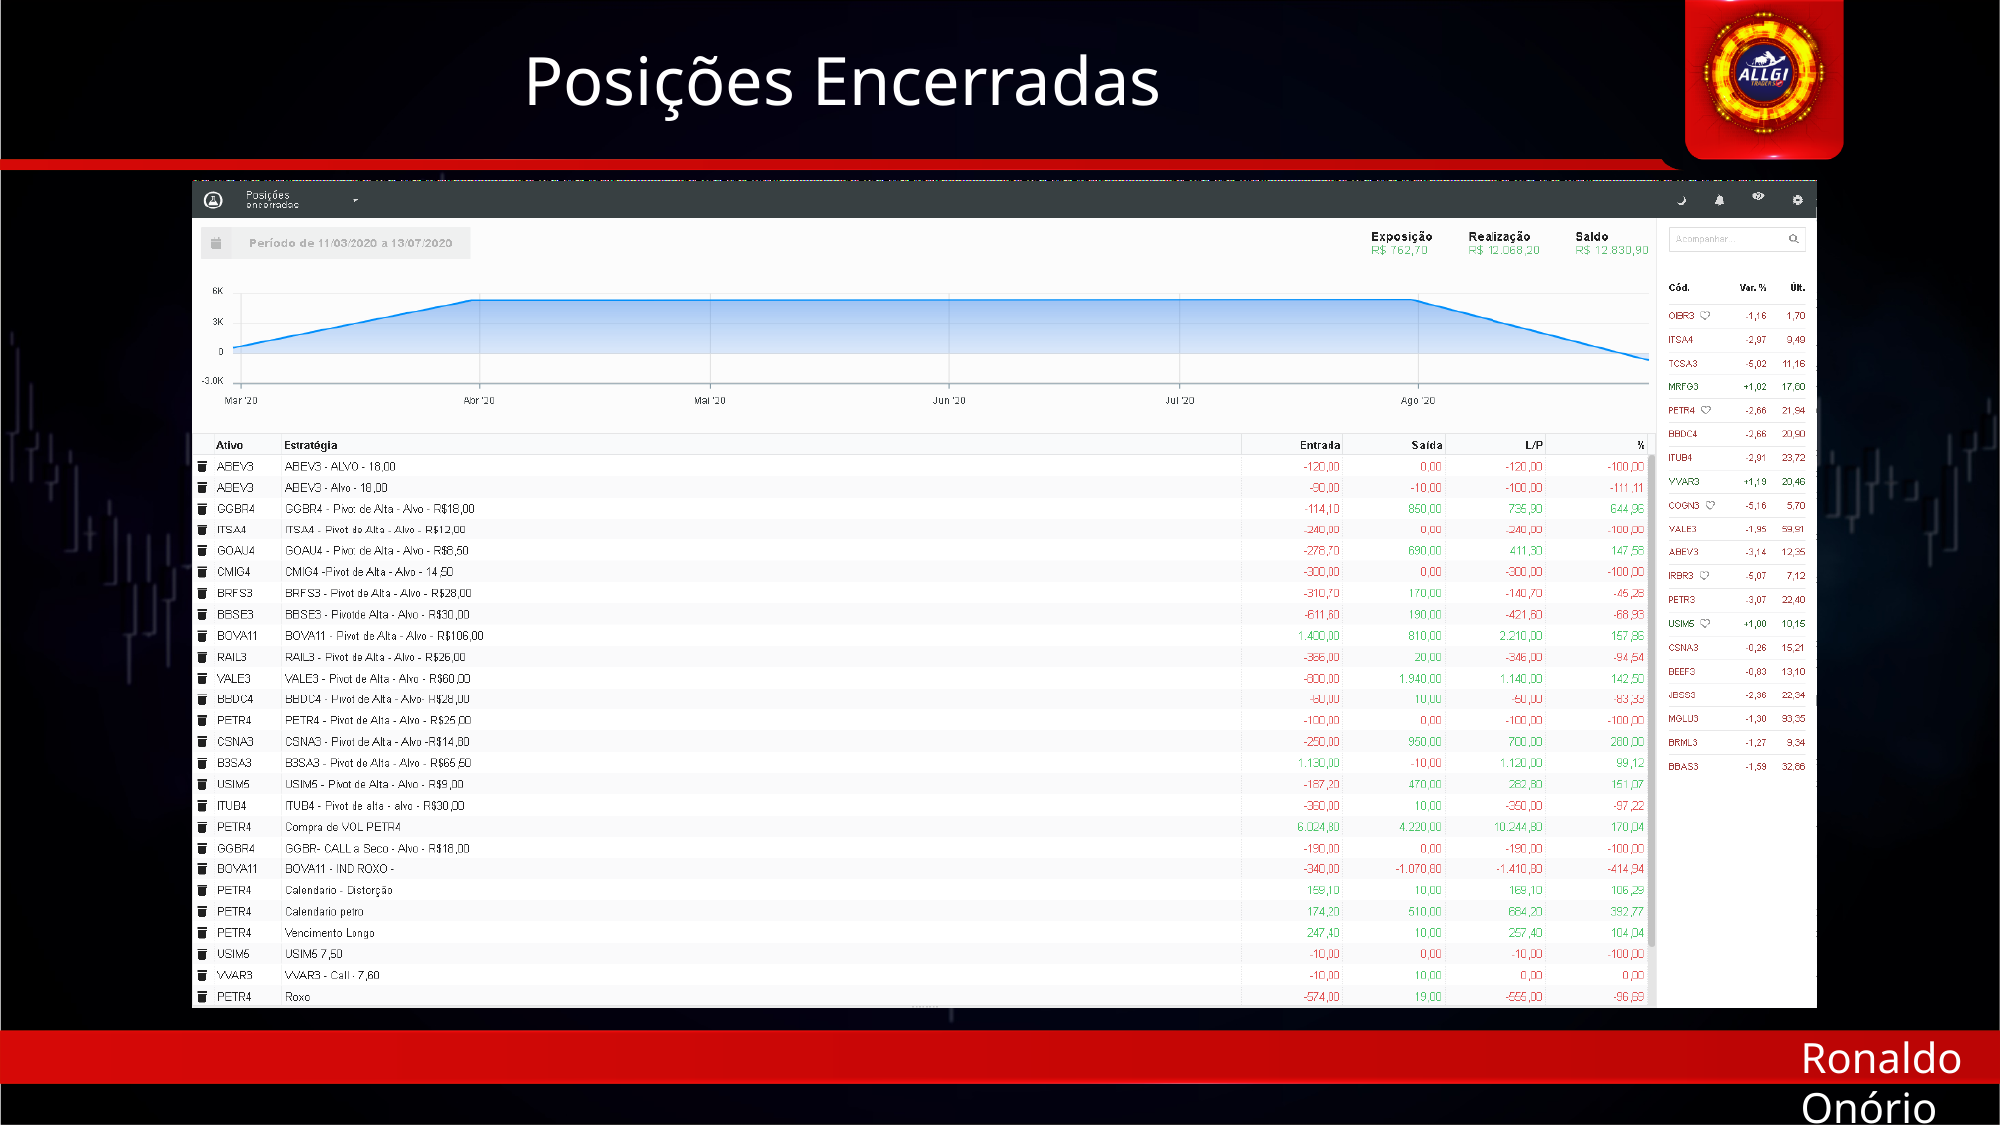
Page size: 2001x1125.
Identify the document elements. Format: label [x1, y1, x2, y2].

picture [0, 0, 2000, 1125]
text_box [191, 179, 1819, 1010]
